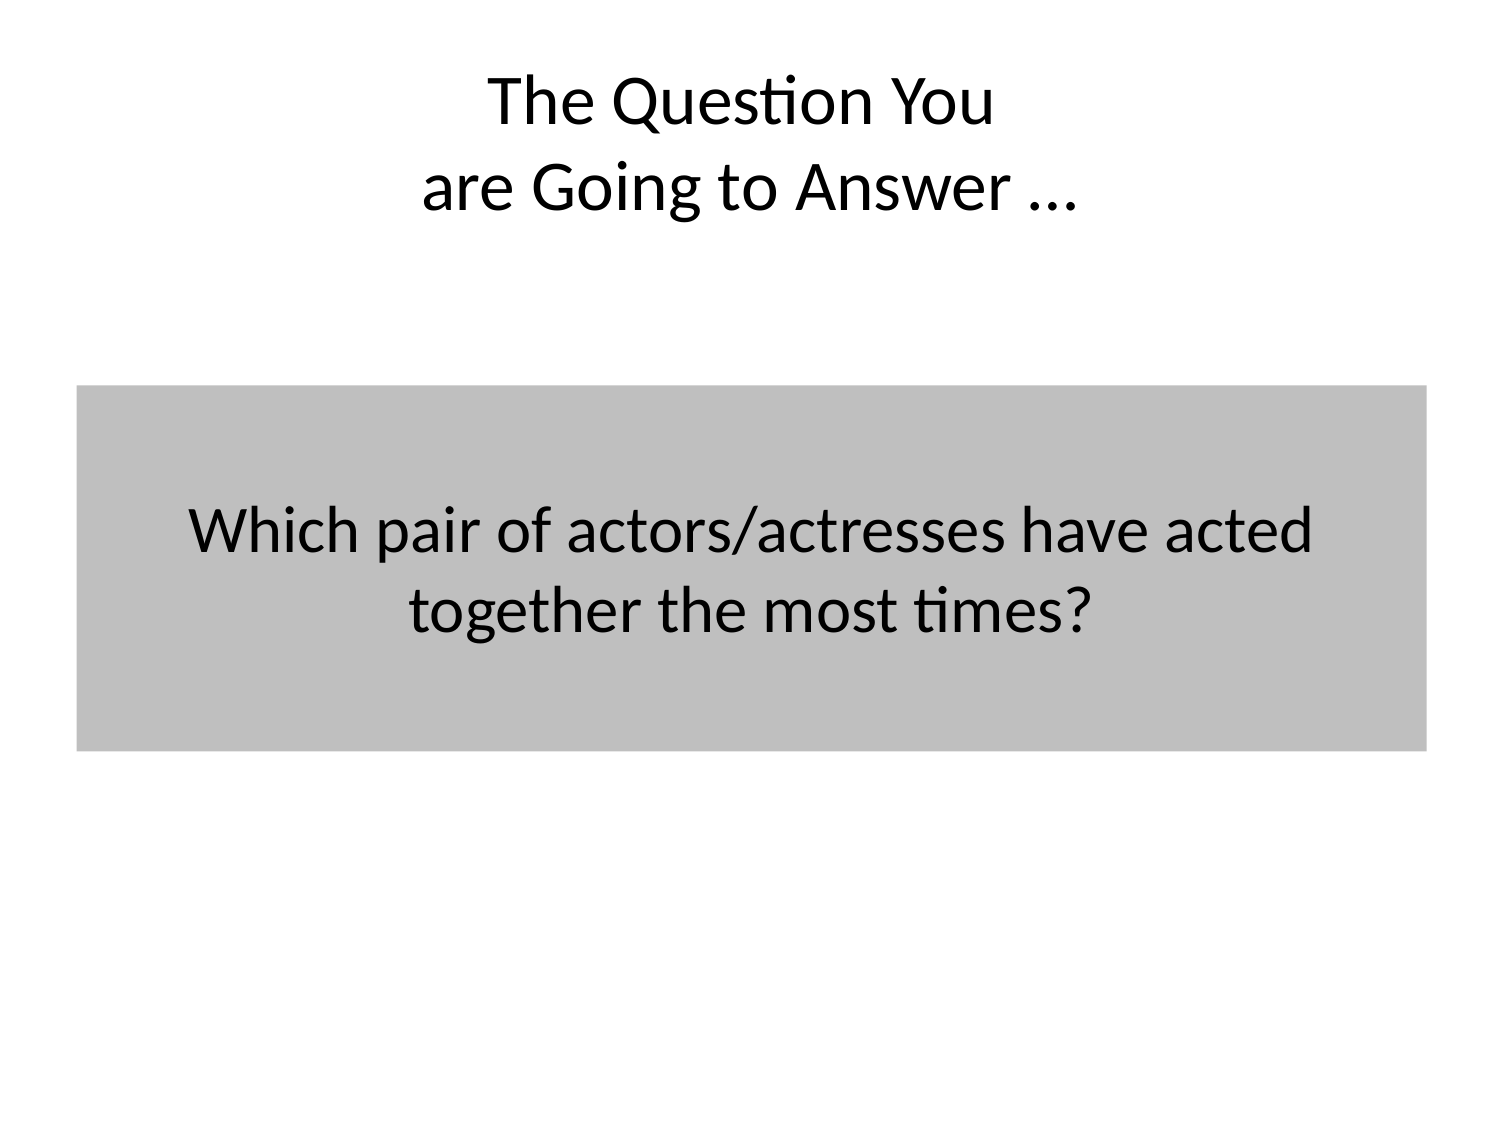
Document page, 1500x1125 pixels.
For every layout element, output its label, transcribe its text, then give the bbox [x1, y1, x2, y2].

title The Question You are Going to Answer … [75, 45, 1425, 233]
list Which pair of actors/actresses have acted together the most times? [76, 385, 1427, 752]
